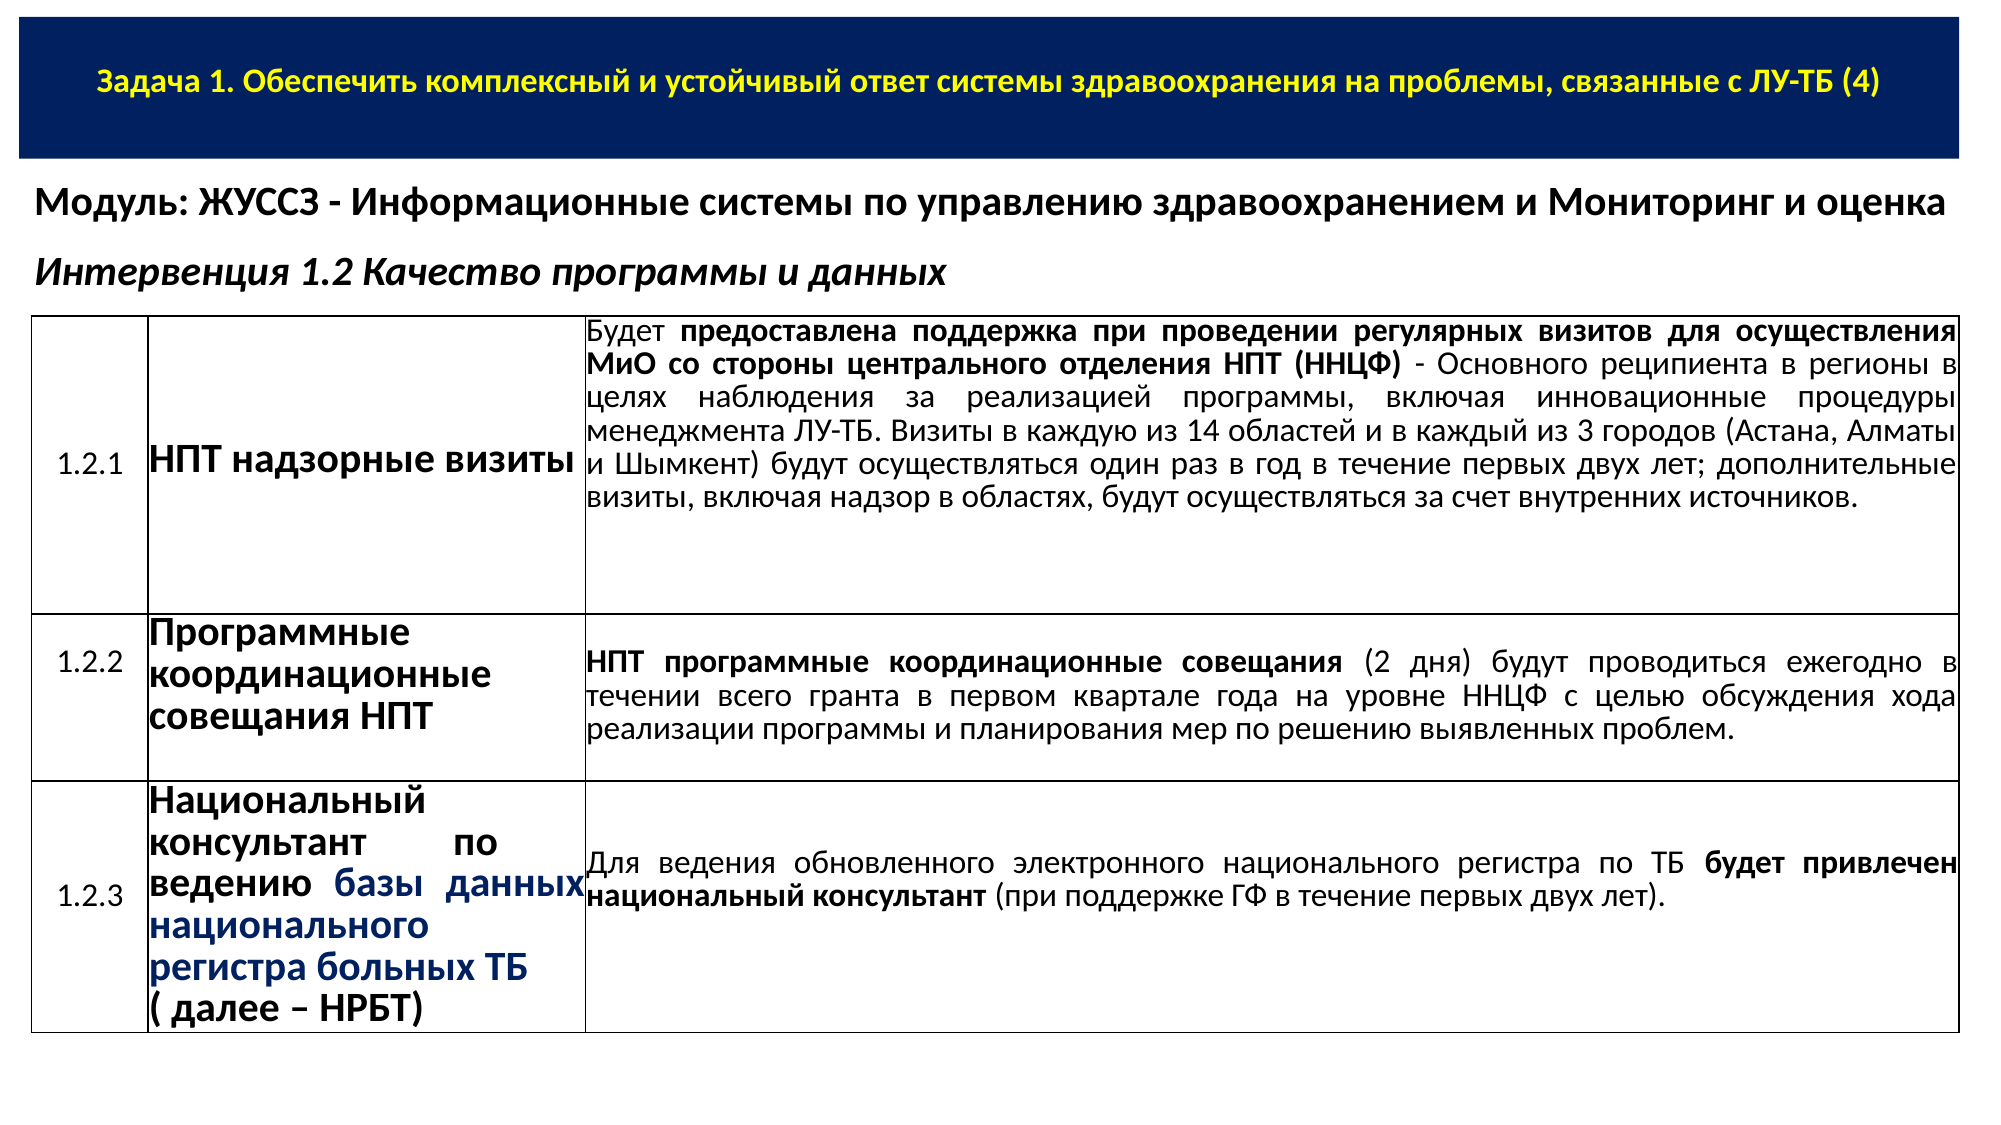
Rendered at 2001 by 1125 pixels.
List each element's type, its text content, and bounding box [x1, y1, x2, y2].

table_cell НПТ программные координационные совещания (2 дня) будут проводиться ежегодно в течении всего гранта в первом квартале года на уровне ННЦФ с целью обсуждения хода реализации программы и планирования мер по решению выявленных проблем. [586, 615, 1958, 780]
title Задача 1. Обеспечить комплексный и устойчивый ответ системы здравоохранения на проблемы, связанные с ЛУ-ТБ (4) [19, 16, 1960, 158]
table_cell Национальный консультант по ведению базы данных национального регистра больных ТБ ( далее – НРБТ) [149, 782, 585, 1032]
table_header 1.2.1 [32, 317, 147, 613]
table_header Будет предоставлена поддержка при проведении регулярных визитов для осуществления МиО со стороны центрального отделения НПТ (ННЦФ) - Основного реципиента в регионы в целях наблюдения за реализацией программы, включая инновационные процедуры менеджмента ЛУ-ТБ. Визиты в каждую из 14 областей и в каждый из 3 городов (Астана, Алматы и Шымкент) будут осуществляться один раз в год в течение первых двух лет; дополнительные визиты, включая надзор в областях, будут осуществляться за счет внутренних источников. [586, 317, 1958, 613]
list Модуль: ЖУССЗ - Информационные системы по управлению здравоохранением и Мониторинг и оценка Интервенция 1.2 Качество программы и данных [19, 158, 1984, 1057]
table_cell 1.2.3 [32, 782, 147, 1032]
table_header НПТ надзорные визиты [149, 317, 585, 613]
table_cell Для ведения обновленного электронного национального регистра по ТБ будет привлечен национальный консультант (при поддержке ГФ в течение первых двух лет). [586, 782, 1958, 1032]
table_cell Программные координационные совещания НПТ [149, 615, 585, 780]
table_cell 1.2.2 [32, 615, 147, 780]
